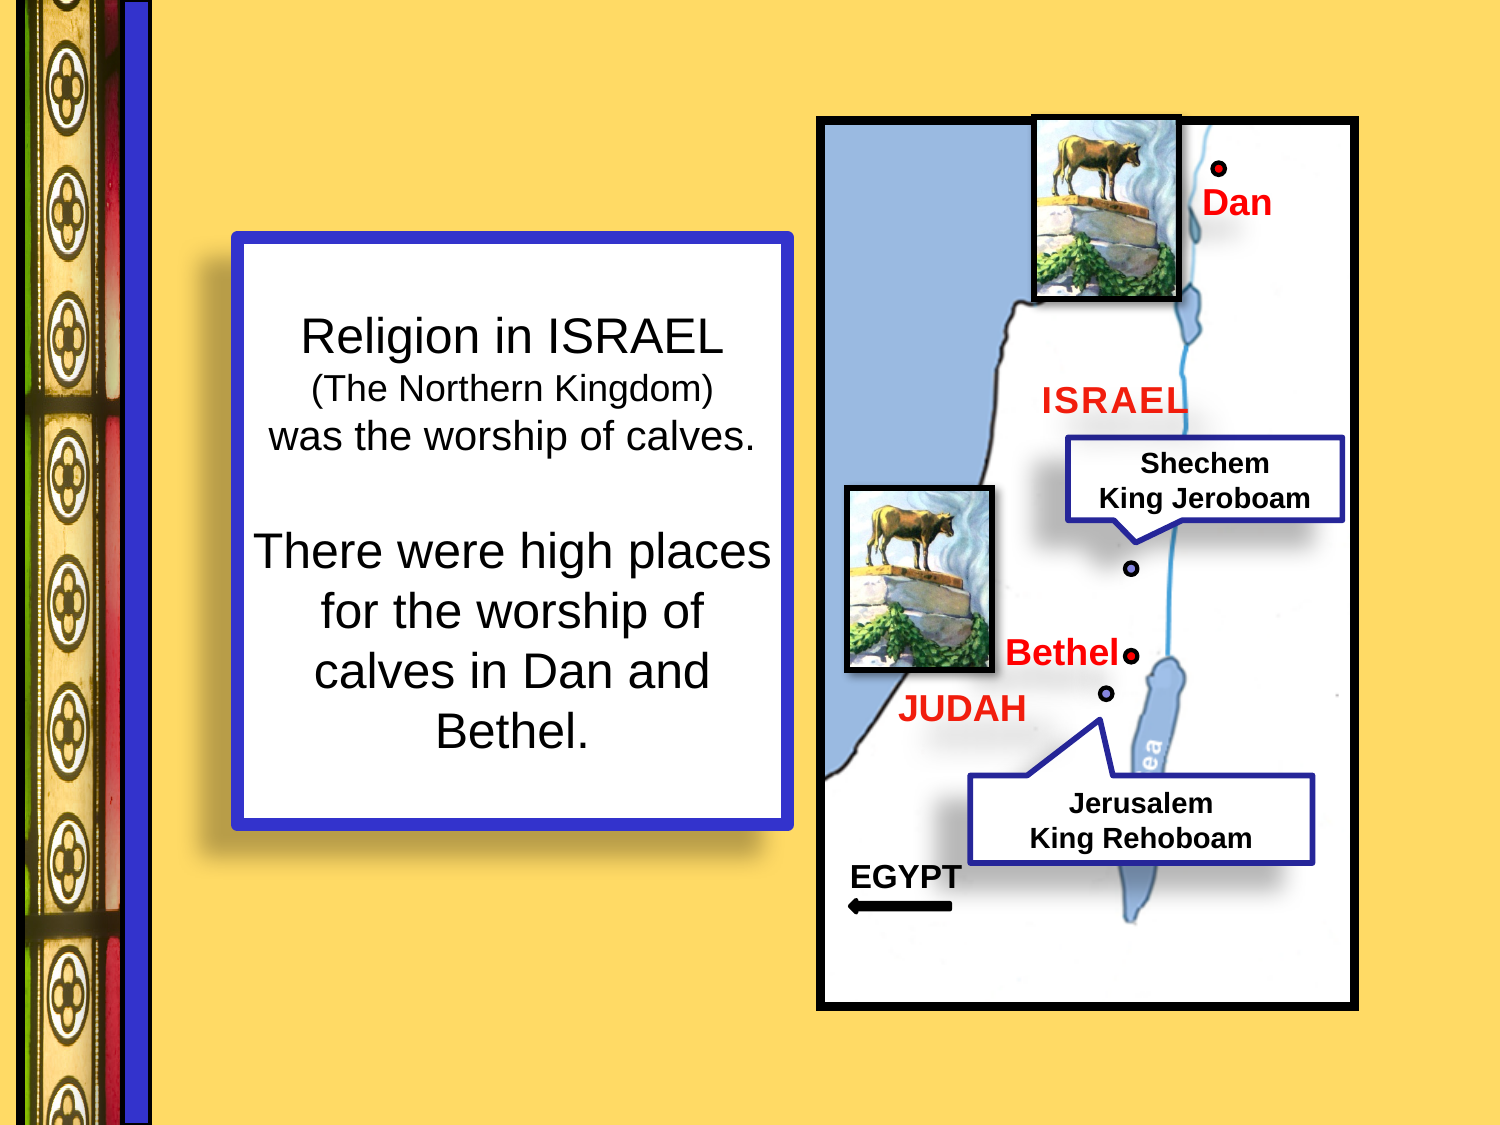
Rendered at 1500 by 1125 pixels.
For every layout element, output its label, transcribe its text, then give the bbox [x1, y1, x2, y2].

picture [24, 0, 126, 1125]
picture [824, 120, 1351, 1003]
text_box [126, 0, 152, 1125]
text_box Religion in ISRAEL (The Northern Kingdom) was the worship of calves. There were high places for the worship of calves in Dan and Bethel. [235, 235, 790, 827]
